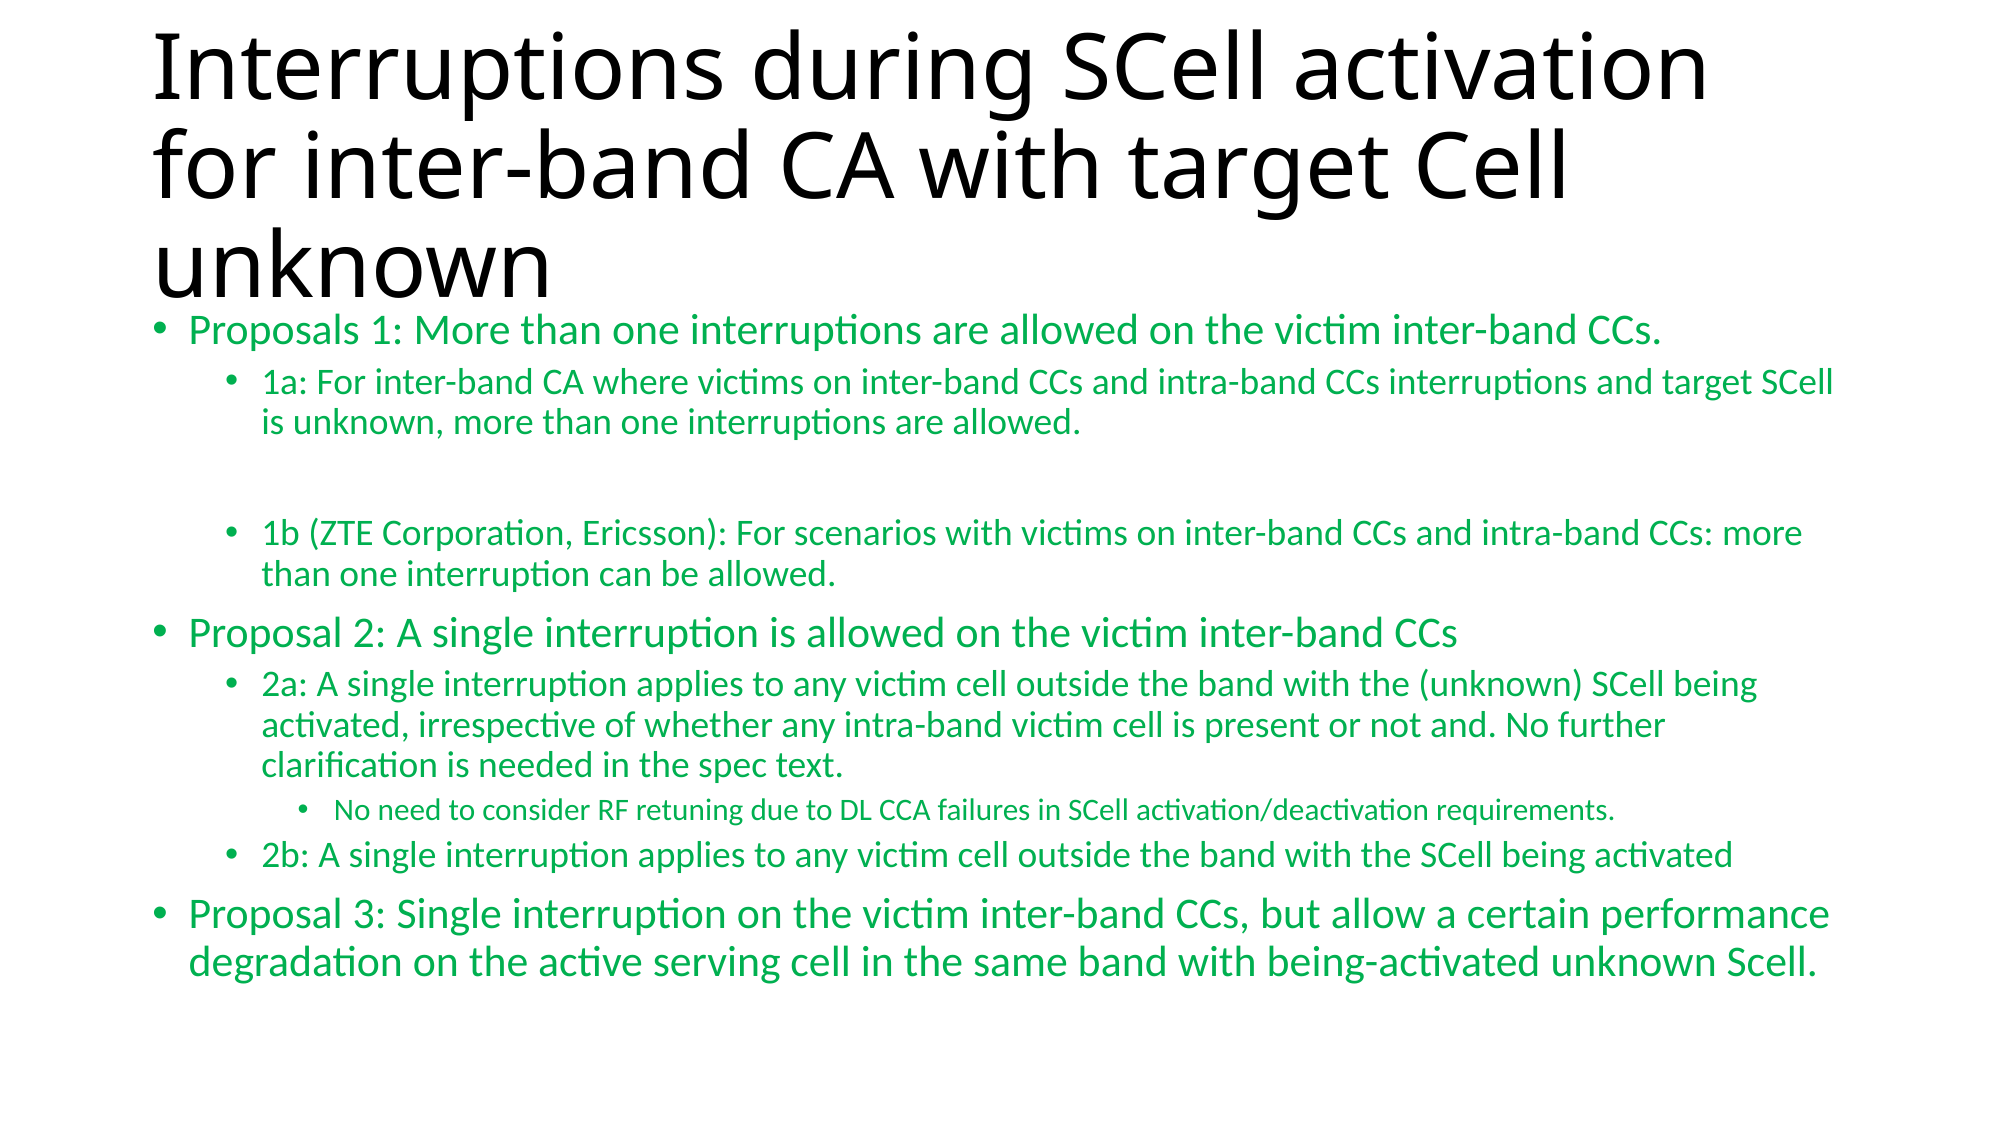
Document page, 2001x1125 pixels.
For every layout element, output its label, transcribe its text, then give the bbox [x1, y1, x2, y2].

list Proposals 1: More than one interruptions are allowed on the victim inter-band CCs. 1a: For inter-band CA where victims on inter-band CCs and intra-band CCs interruptions and target SCell is unknown, more than one interruptions are allowed. 1b (ZTE Corporation, Ericsson): For scenarios with victims on inter-band CCs and intra-band CCs: more than one interruption can be allowed. Proposal 2: A single interruption is allowed on the victim inter-band CCs 2a: A single interruption applies to any victim cell outside the band with the (unknown) SCell being activated, irrespective of whether any intra-band victim cell is present or not and. No further clarification is needed in the spec text. No need to consider RF retuning due to DL CCA failures in SCell activation/deactivation requirements. 2b: A single interruption applies to any victim cell outside the band with the SCell being activated Proposal 3: Single interruption on the victim inter-band CCs, but allow a certain performance degradation on the active serving cell in the same band with being-activated unknown Scell. [137, 299, 1863, 1014]
title Interruptions during SCell activation for inter-band CA with target Cell unknown [137, 59, 1863, 278]
